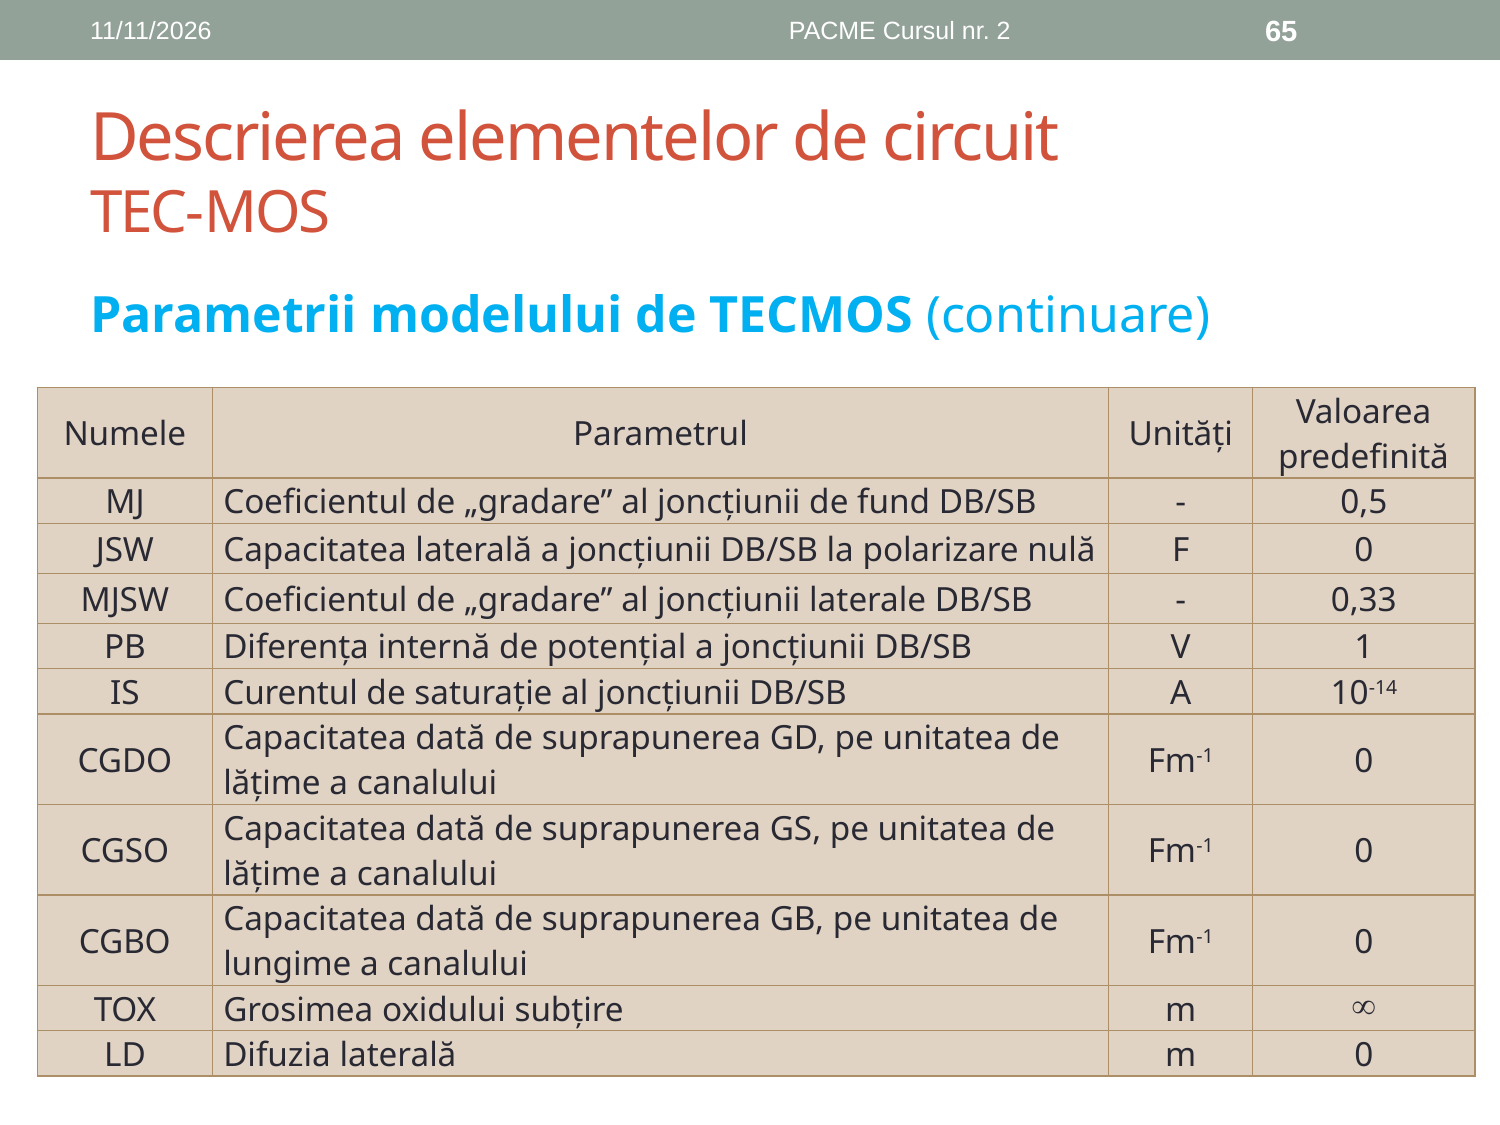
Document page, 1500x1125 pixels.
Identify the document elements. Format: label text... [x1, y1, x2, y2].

table_cell Grosimea oxidului subțire [213, 986, 1108, 1030]
table_cell V [1109, 624, 1252, 668]
table_cell 0,5 [1253, 479, 1474, 523]
table_cell TOX [38, 986, 212, 1030]
table_cell 0,33 [1253, 574, 1474, 623]
table_cell JSW [38, 524, 212, 573]
table_cell F [1109, 524, 1252, 573]
table_cell PB [38, 624, 212, 668]
table_cell 10-14 [1253, 669, 1474, 713]
table_cell - [1109, 479, 1252, 523]
table_cell 0 [1253, 1031, 1474, 1075]
footer PACME Cursul nr. 2 [562, 3, 1238, 57]
table_cell Coeficientul de „gradare” al joncțiunii de fund DB/SB [213, 479, 1108, 523]
table_cell 0 [1253, 715, 1474, 804]
table_cell A [1109, 669, 1252, 713]
table_cell IS [38, 669, 212, 713]
table_cell 0 [1253, 805, 1474, 894]
table_cell Fm-1 [1109, 715, 1252, 804]
list Parametrii modelului de TECMOS (continuare) [75, 275, 1425, 350]
table_cell Capacitatea dată de suprapunerea GS, pe unitatea de lățime a canalului [213, 805, 1108, 894]
table_header Valoarea predefinită [1253, 388, 1474, 477]
table_cell MJ [38, 479, 212, 523]
table_cell  [1253, 986, 1474, 1030]
table_cell Difuzia laterală [213, 1031, 1108, 1075]
table_cell MJSW [38, 574, 212, 623]
table_cell Capacitatea dată de suprapunerea GB, pe unitatea de lungime a canalului [213, 896, 1108, 985]
title Descrierea elementelor de circuit TEC-MOS [75, 87, 1425, 250]
table_cell 1 [1253, 624, 1474, 668]
table_cell Curentul de saturație al joncțiunii DB/SB [213, 669, 1108, 713]
table_header Parametrul [213, 388, 1108, 477]
table_cell LD [38, 1031, 212, 1075]
table_cell m [1109, 1031, 1252, 1075]
table_cell 0 [1253, 896, 1474, 985]
table_cell CGBO [38, 896, 212, 985]
table_header Unități [1109, 388, 1252, 477]
table_header Numele [38, 388, 212, 477]
table_cell - [1109, 574, 1252, 623]
table_cell Capacitatea laterală a joncțiunii DB/SB la polarizare nulă [213, 524, 1108, 573]
table_cell Fm-1 [1109, 805, 1252, 894]
table_cell Capacitatea dată de suprapunerea GD, pe unitatea de lățime a canalului [213, 715, 1108, 804]
table_cell CGSO [38, 805, 212, 894]
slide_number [75, 3, 550, 57]
table_cell m [1109, 986, 1252, 1030]
slide_number 65 [1250, 3, 1425, 57]
table_cell CGDO [38, 715, 212, 804]
table_cell Fm-1 [1109, 896, 1252, 985]
table_cell Coeficientul de „gradare” al joncțiunii laterale DB/SB [213, 574, 1108, 623]
table_cell 0 [1253, 524, 1474, 573]
table_cell Diferența internă de potențial a joncțiunii DB/SB [213, 624, 1108, 668]
